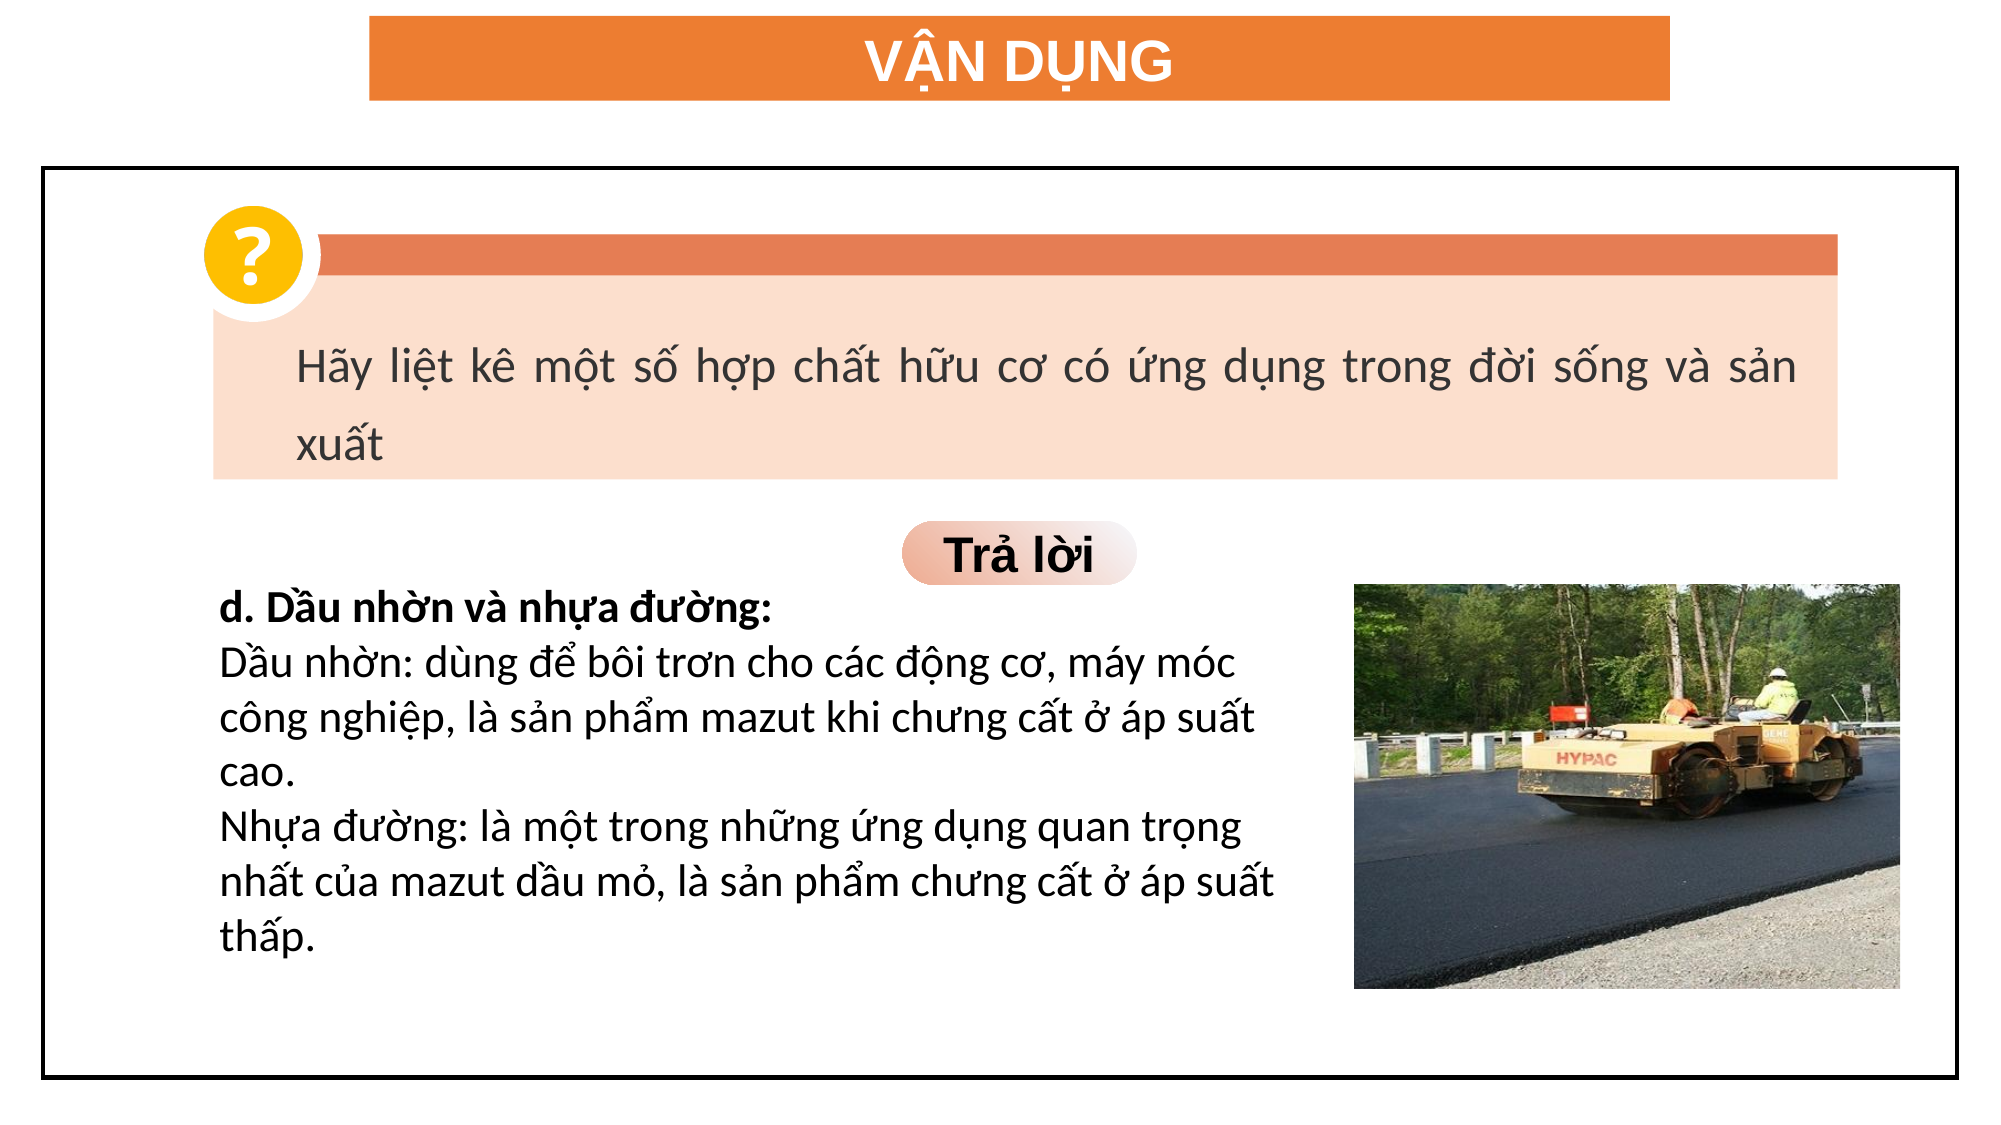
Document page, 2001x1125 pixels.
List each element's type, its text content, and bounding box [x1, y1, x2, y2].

picture [1353, 584, 1901, 989]
text_box VẬN DỤNG [369, 15, 1670, 101]
text_box [42, 167, 1958, 1079]
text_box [186, 187, 1838, 480]
text_box Trả lời [901, 520, 1138, 568]
text_box d. Dầu nhờn và nhựa đường: Dầu nhờn: dùng để bôi trơn cho các động cơ, máy móc công nghiệp, là sản phẩm mazut khi chưng cất ở áp suất cao. Nhựa đường: là một trong những ứng dụng quan trọng nhất của mazut dầu mỏ, là sản phẩm chưng cất ở áp suất thấp. [204, 568, 1334, 969]
